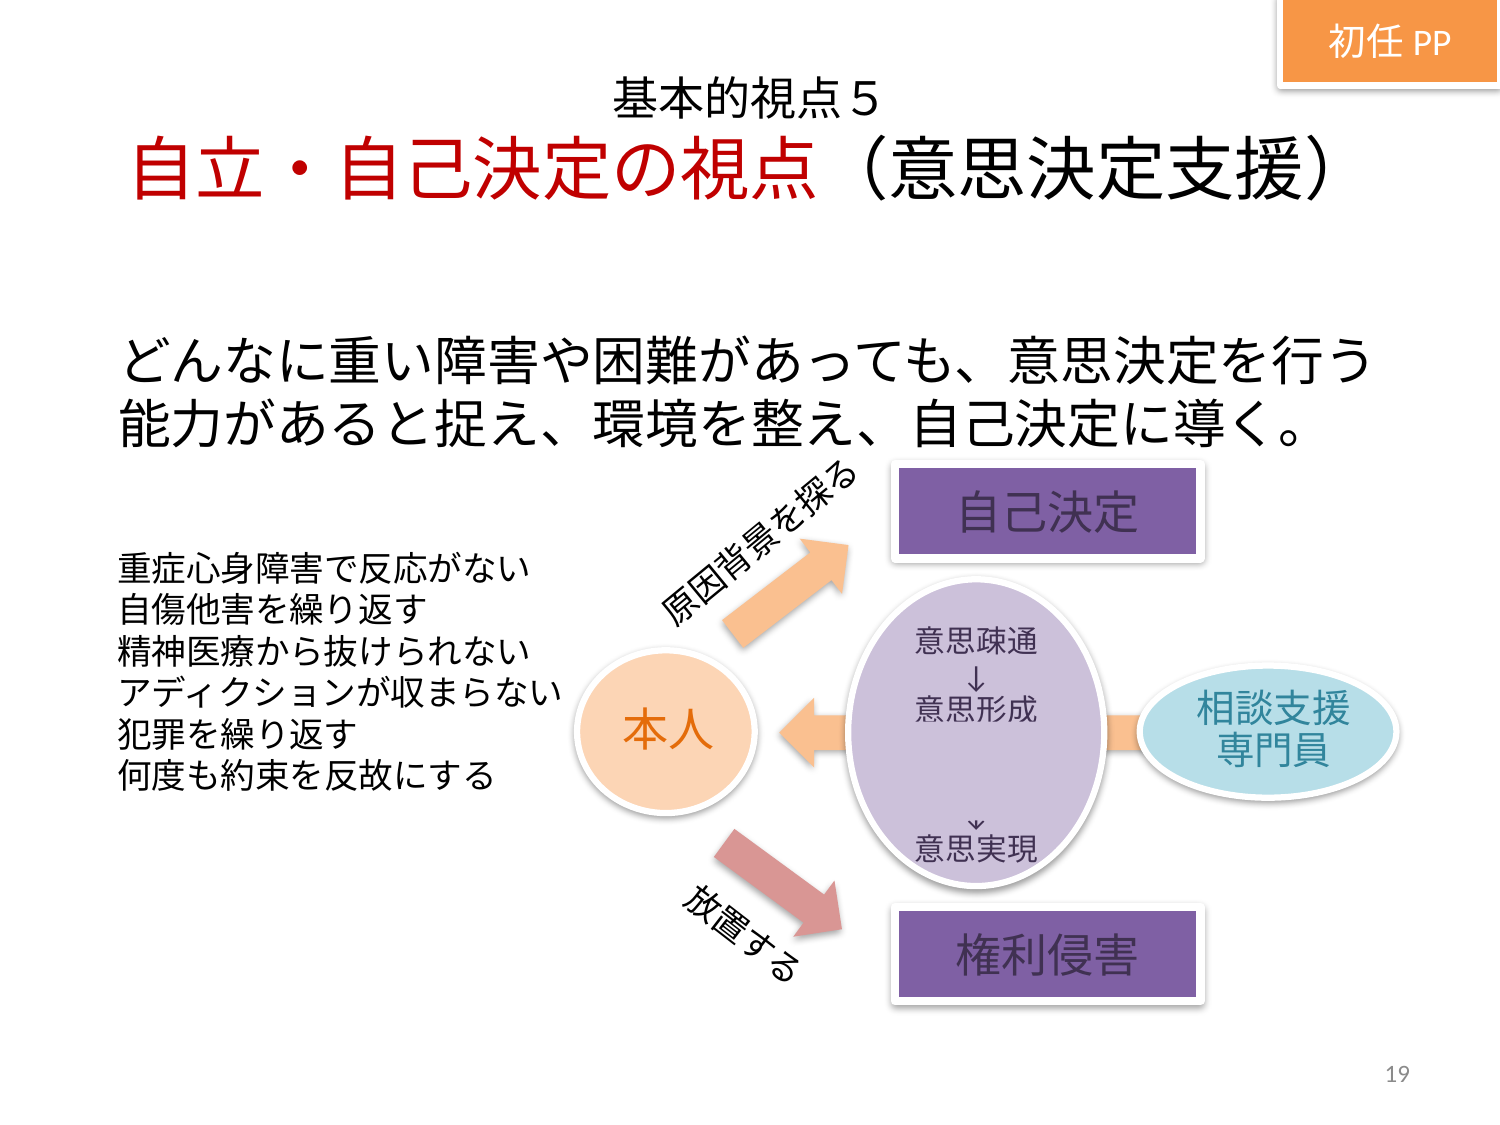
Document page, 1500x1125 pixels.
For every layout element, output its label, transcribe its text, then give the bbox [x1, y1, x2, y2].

text_box [779, 697, 841, 768]
list どんなに重い障害や困難があっても、意思決定を行う能力があると捉え、環境を整え、自己決定に導く。 [103, 319, 1397, 479]
text_box 放置する [661, 861, 829, 1009]
text_box [1112, 715, 1134, 751]
text_box [713, 828, 842, 937]
text_box 権利侵害 [894, 906, 1201, 1002]
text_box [1139, 665, 1397, 798]
text_box 初任PP [1277, 0, 1500, 89]
text_box 原因背景を探る [637, 431, 883, 648]
title 基本的視点５ 自立・自己決定の視点（意思決定支援） [75, 45, 1425, 233]
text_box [847, 579, 1105, 887]
text_box [722, 539, 849, 648]
slide_number 19 [1074, 1042, 1425, 1103]
text_box 自己決定 [894, 463, 1201, 559]
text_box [576, 649, 755, 814]
text_box 重症心身障害で反応がない 自傷他害を繰り返す 精神医療から抜けられない アディクションが収まらない 犯罪を繰り返す 何度も約束を反故にする [102, 539, 578, 804]
